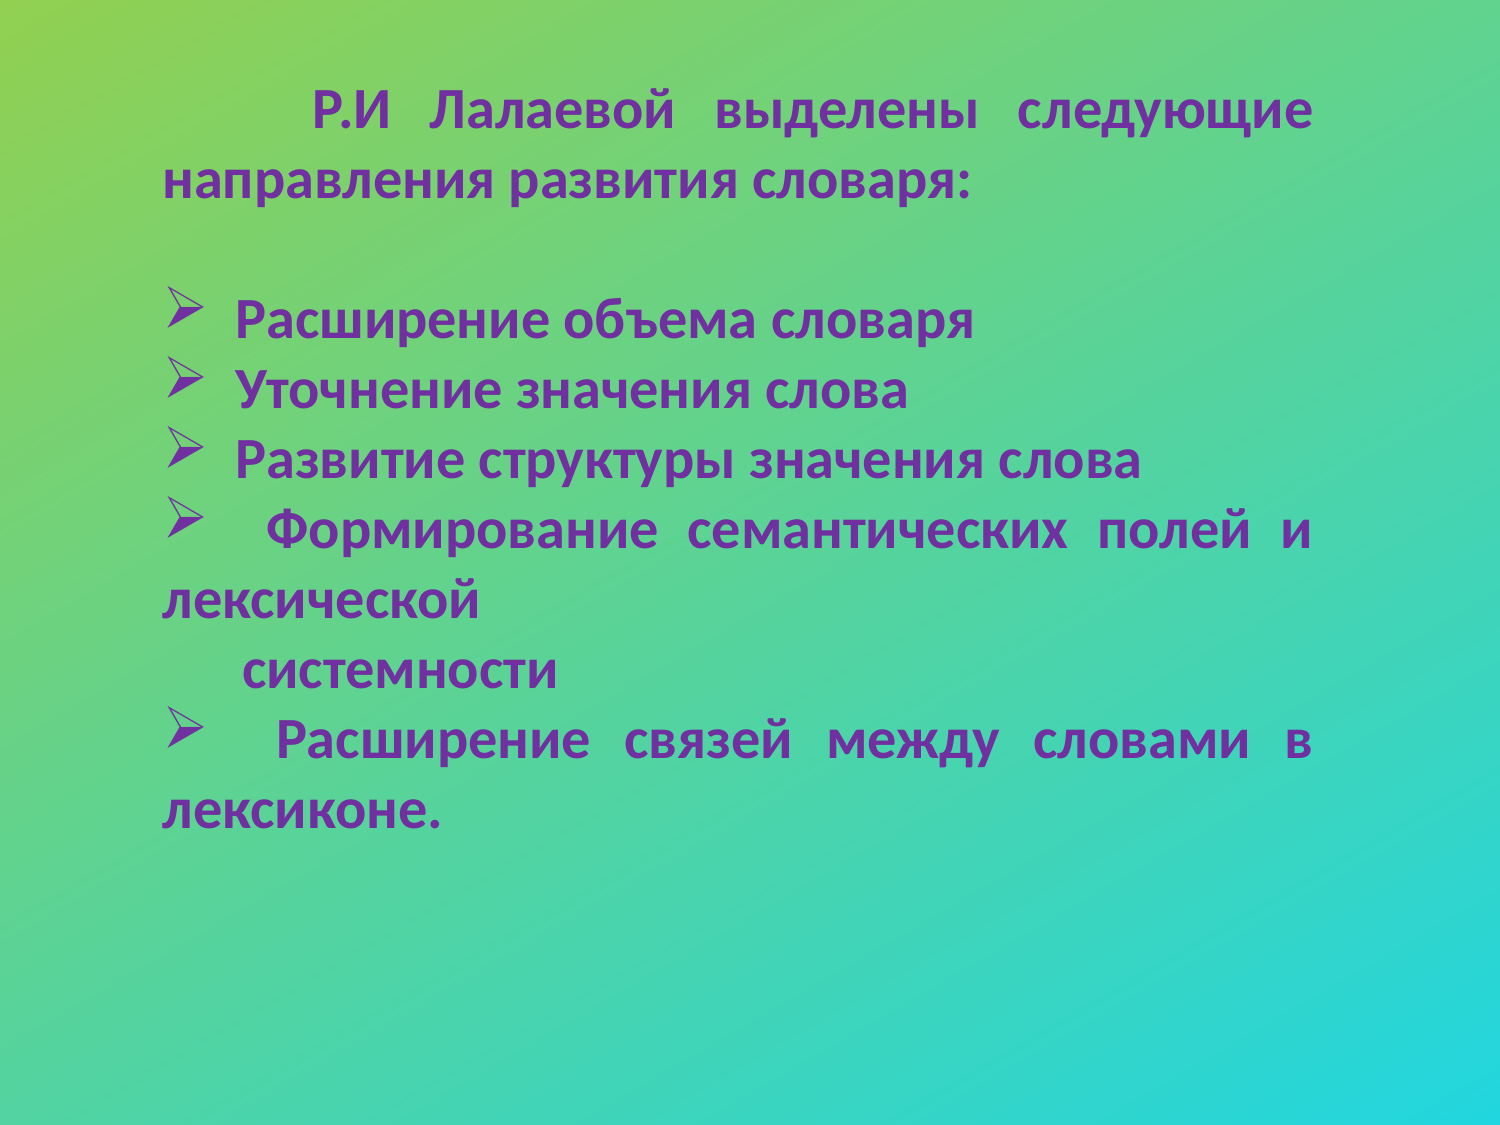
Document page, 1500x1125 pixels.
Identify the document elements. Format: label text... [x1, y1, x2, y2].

text_box Р.И Лалаевой выделены следующие направления развития словаря: Расширение объема словаря Уточнение значения слова Развитие структуры значения слова Формирование семантических полей и лексической системности Расширение связей между словами в лексиконе. [147, 62, 1329, 848]
